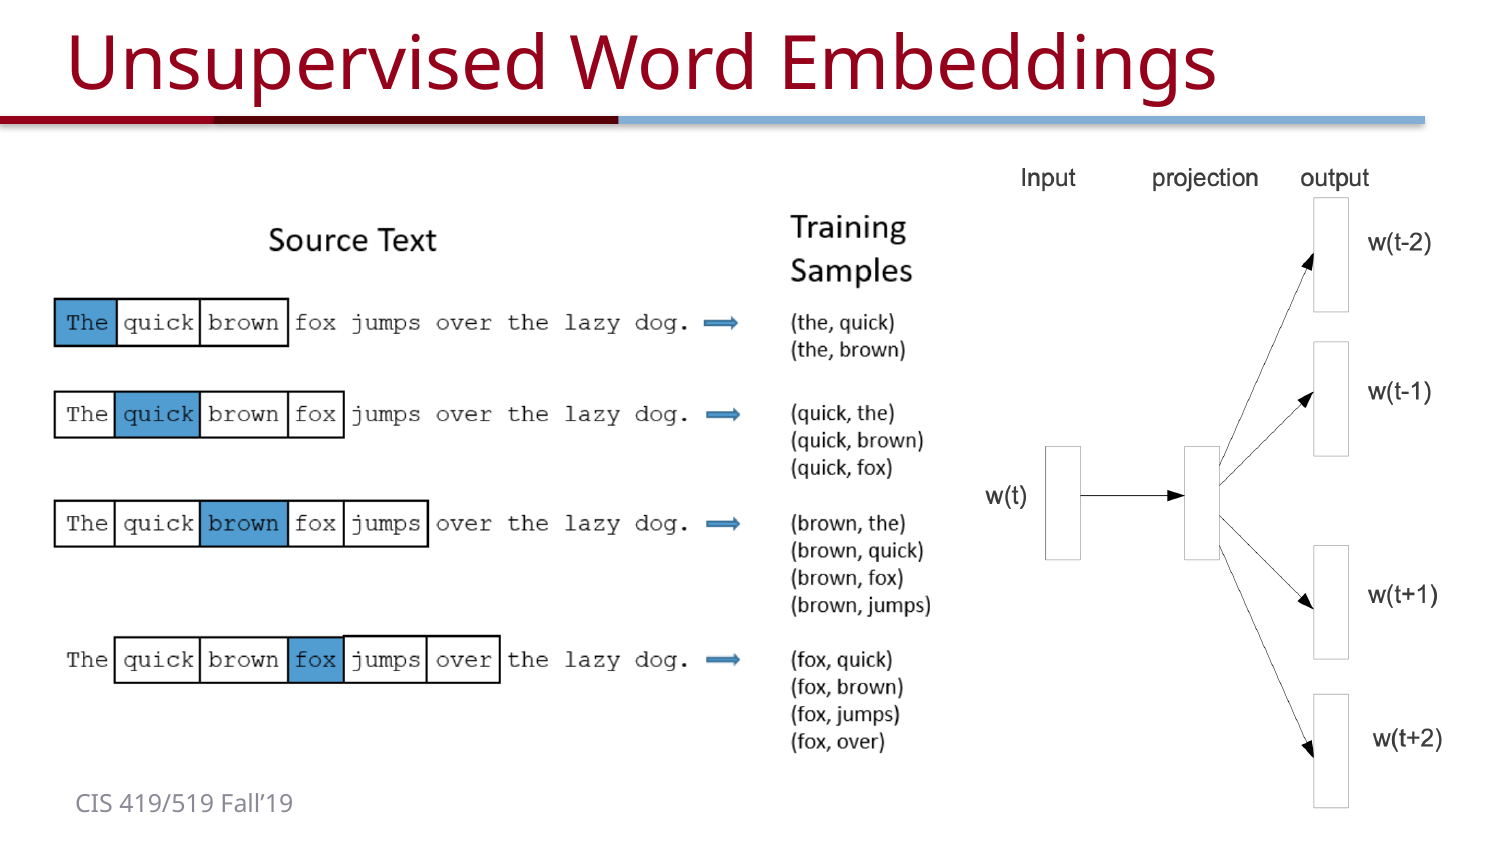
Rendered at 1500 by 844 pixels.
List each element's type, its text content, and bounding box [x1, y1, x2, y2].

title Unsupervised Word Embeddings [50, 2, 1401, 117]
picture [25, 148, 1475, 825]
